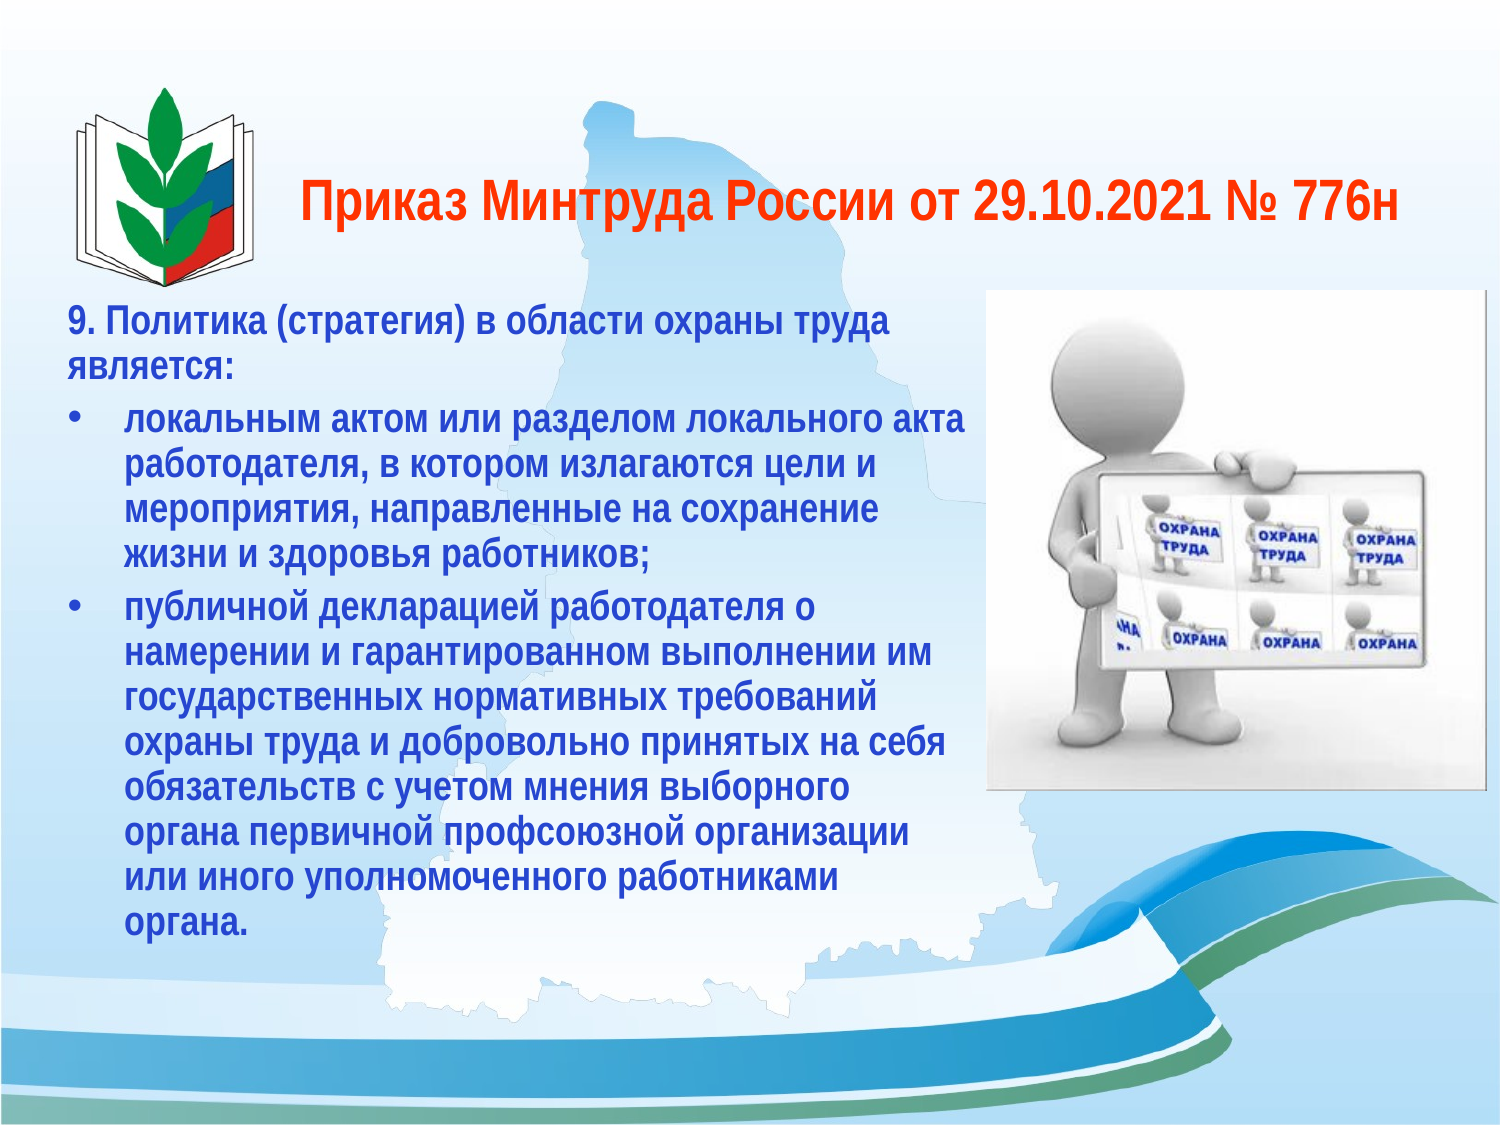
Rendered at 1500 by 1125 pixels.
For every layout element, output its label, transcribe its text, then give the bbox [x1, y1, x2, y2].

text_box 9. Политика (стратегия) в области охраны труда является: локальным актом или разделом локального акта работодателя, в котором излагаются цели и мероприятия, направленные на сохранение жизни и здоровья работников; публичной декларацией работодателя о намерении и гарантированном выполнении им государственных нормативных требований охраны труда и добровольно принятых на себя обязательств с учетом мнения выборного органа первичной профсоюзной организации или иного уполномоченного работниками органа. [53, 290, 987, 965]
picture [0, 0, 1500, 1125]
title Приказ Минтруда России от 29.10.2021 № 776н [253, 103, 1447, 290]
